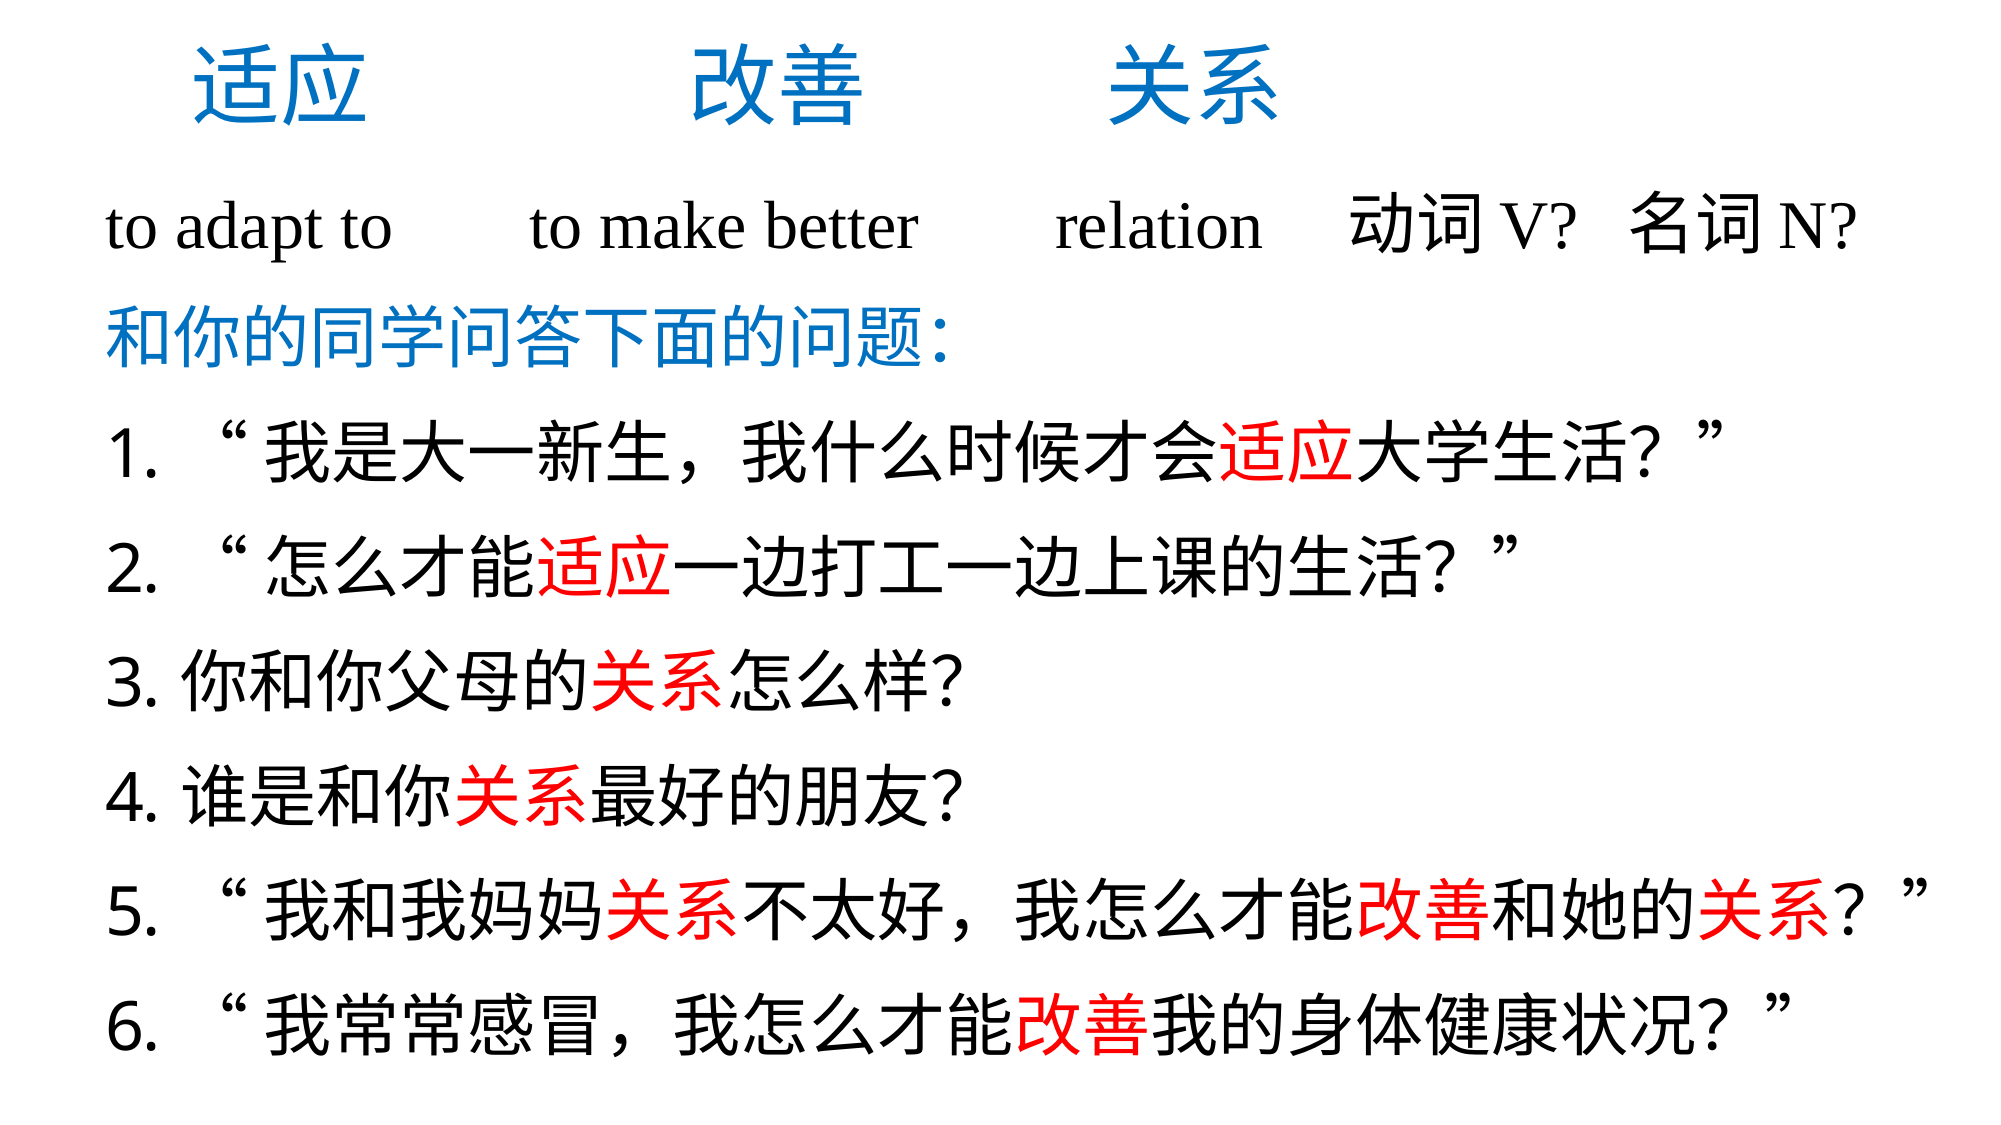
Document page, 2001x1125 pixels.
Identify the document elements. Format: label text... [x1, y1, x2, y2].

title 适应 改善 关系 [76, 34, 1801, 146]
list to adapt to to make better relation 动词V? 名词N? 和你的同学问答下面的问题： “我是大一新生，我什么时候才会适应大学生活？” “怎么才能适应一边打工一边上课的生活？” 你和你父母的关系怎么样？ 谁是和你关系最好的朋友？ “我和我妈妈关系不太好，我怎么才能改善和她的关系？” “我常常感冒，我怎么才能改善我的身体健康状况？” [90, 140, 2000, 1084]
